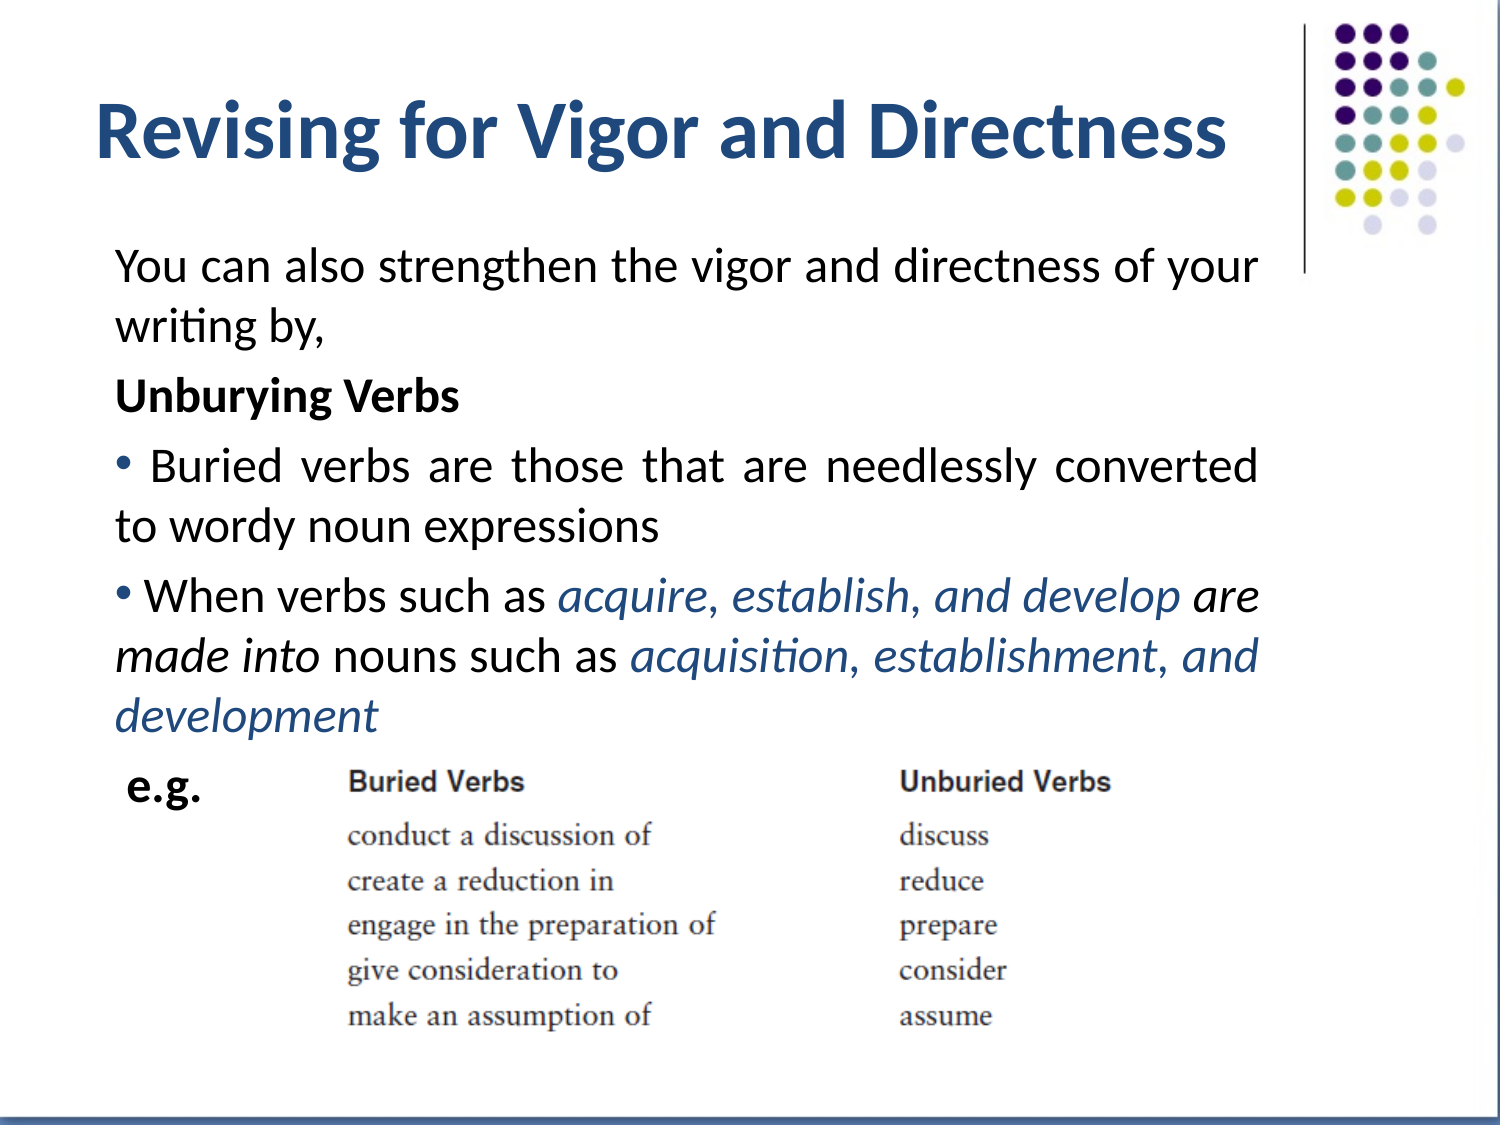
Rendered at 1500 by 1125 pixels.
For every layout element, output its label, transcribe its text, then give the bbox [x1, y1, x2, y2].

picture [0, 0, 1500, 1125]
title Revising for Vigor and Directness [24, 36, 1300, 213]
subtitle You can also strengthen the vigor and directness of your writing by, Unburying Verbs Buried verbs are those that are needlessly converted to wordy noun expressions When verbs such as acquire, establish, and develop are made into nouns such as acquisition, establishment, and development e.g. [99, 224, 1275, 1038]
